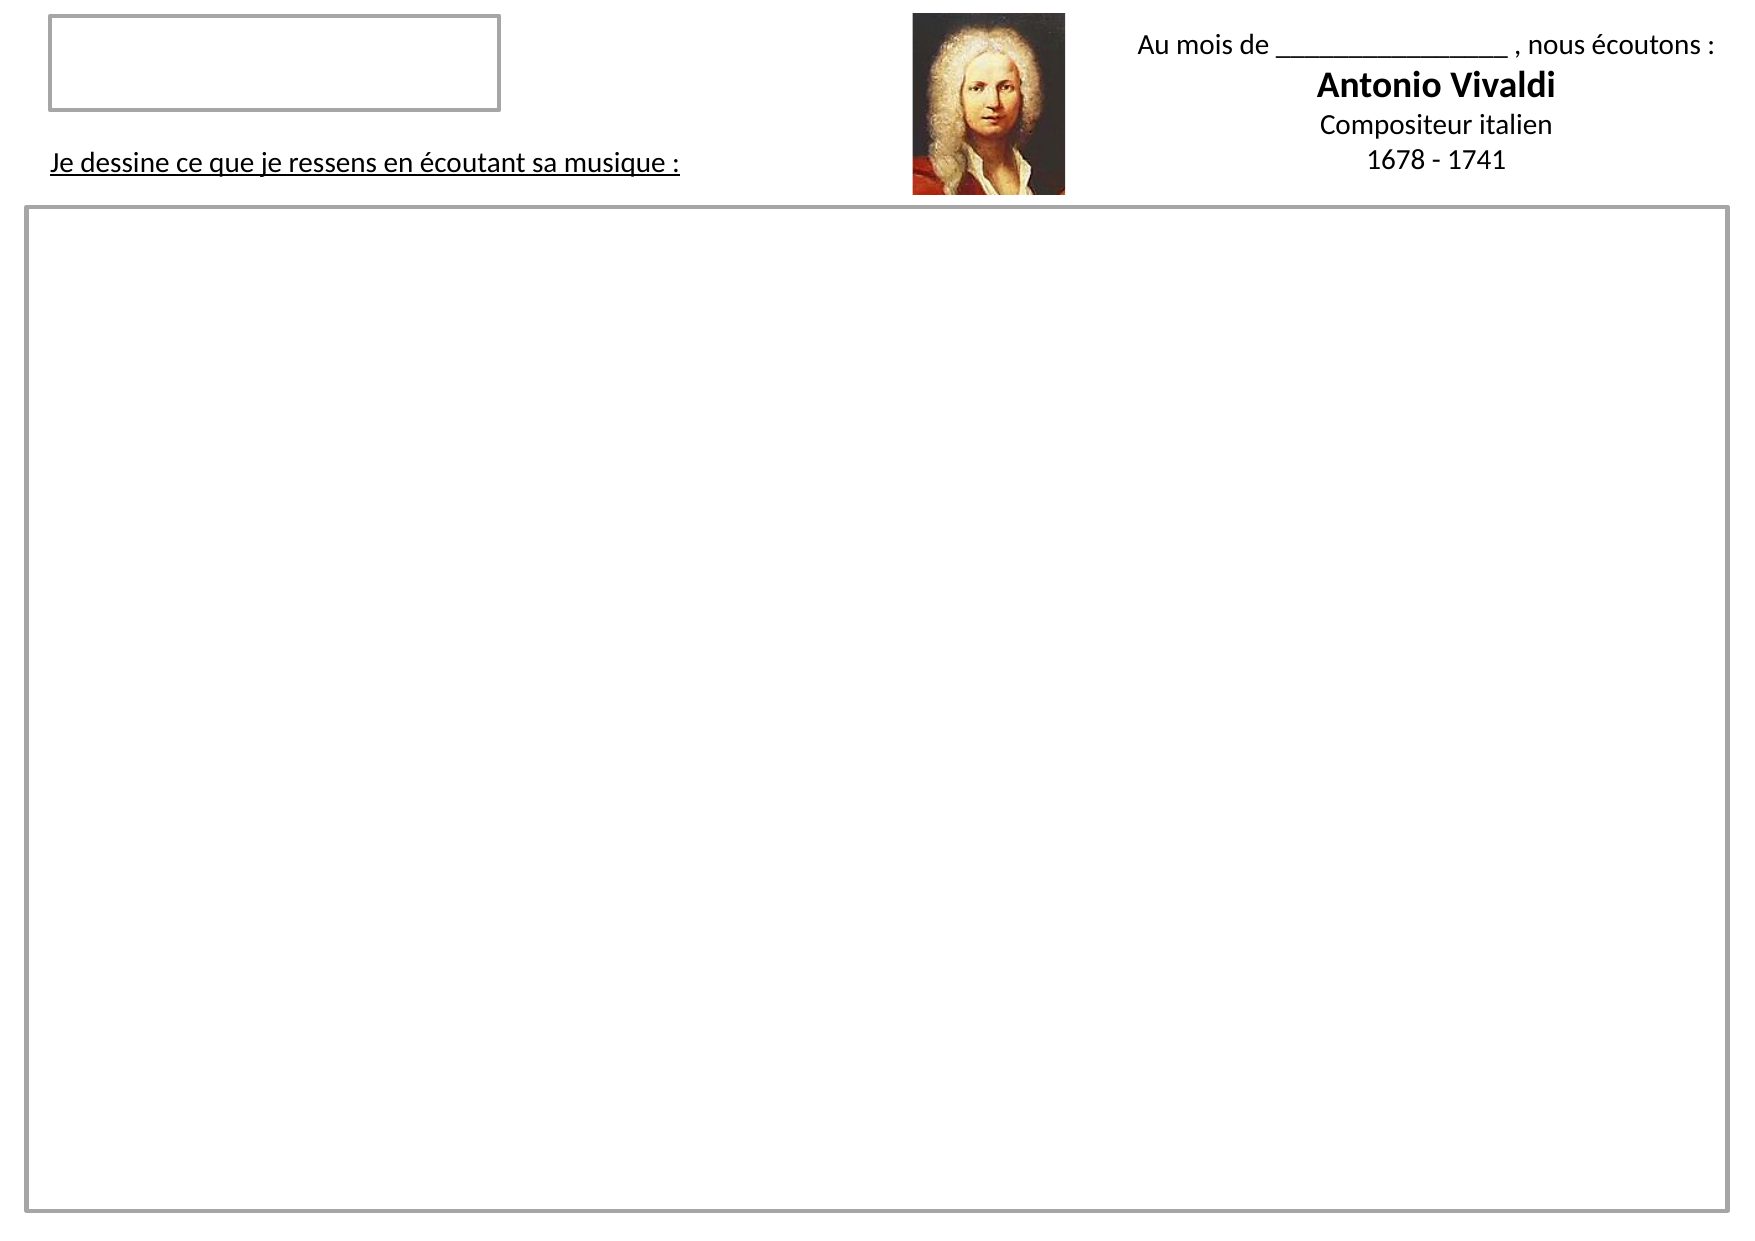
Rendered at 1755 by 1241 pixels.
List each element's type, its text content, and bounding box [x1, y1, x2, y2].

text_box Je dessine ce que je ressens en écoutant sa musique : [35, 135, 696, 186]
text_box [24, 205, 1730, 1213]
picture [912, 13, 1066, 195]
text_box Au mois de ________________ , nous écoutons : Antonio Vivaldi Compositeur italien 1678 - 1741 [1122, 17, 1751, 183]
text_box [48, 14, 501, 112]
